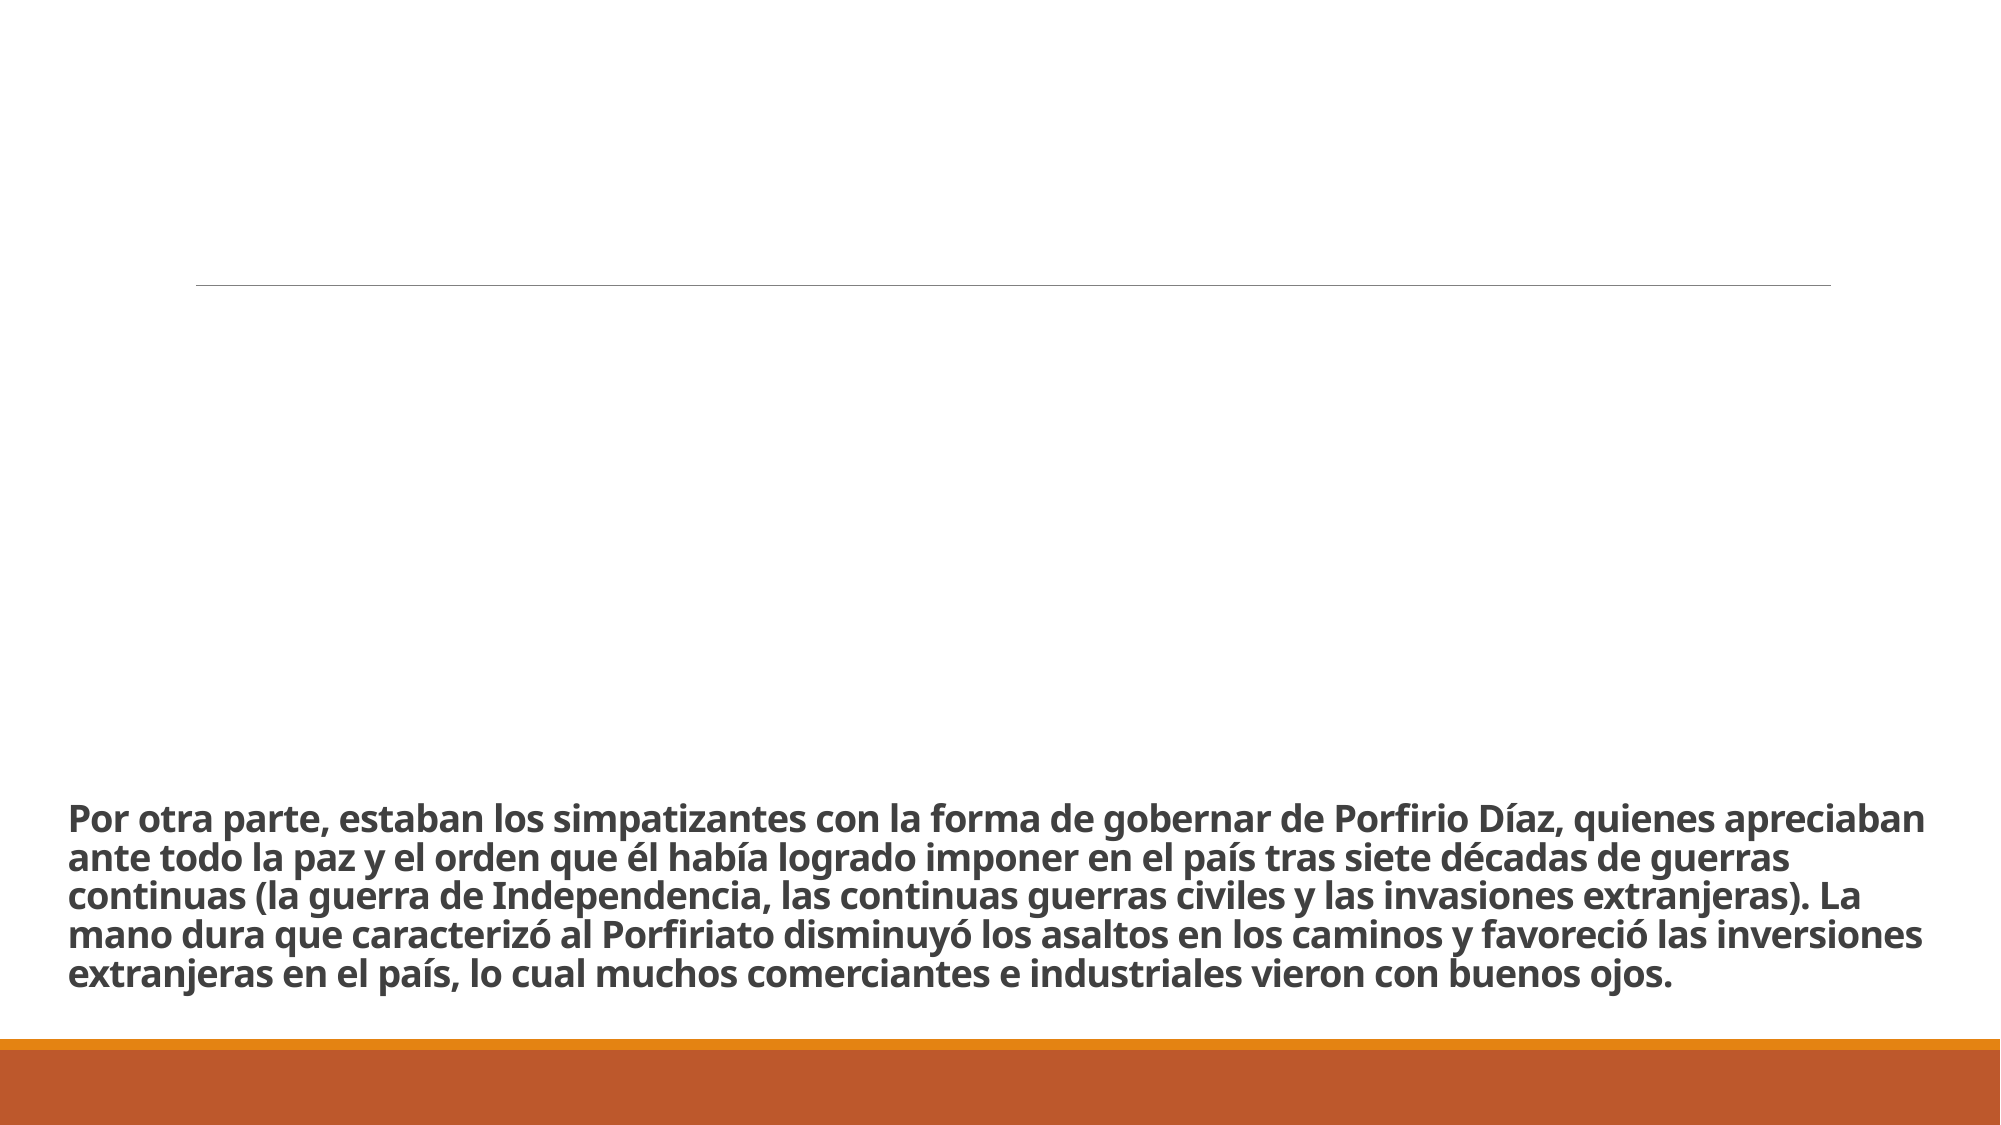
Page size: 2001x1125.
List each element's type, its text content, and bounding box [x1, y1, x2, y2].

title Por otra parte, estaban los simpatizantes con la forma de gobernar de Porfirio Díaz, quienes apreciaban ante todo la paz y el orden que él había logrado imponer en el país tras siete décadas de guerras continuas (la guerra de Independencia, las continuas guerras civiles y las invasiones extranjeras). La mano dura que caracterizó al Porfiriato disminuyó los asaltos en los caminos y favoreció las inversiones extranjeras en el país, lo cual muchos comerciantes e industriales vieron con buenos ojos. [52, 764, 1948, 1003]
